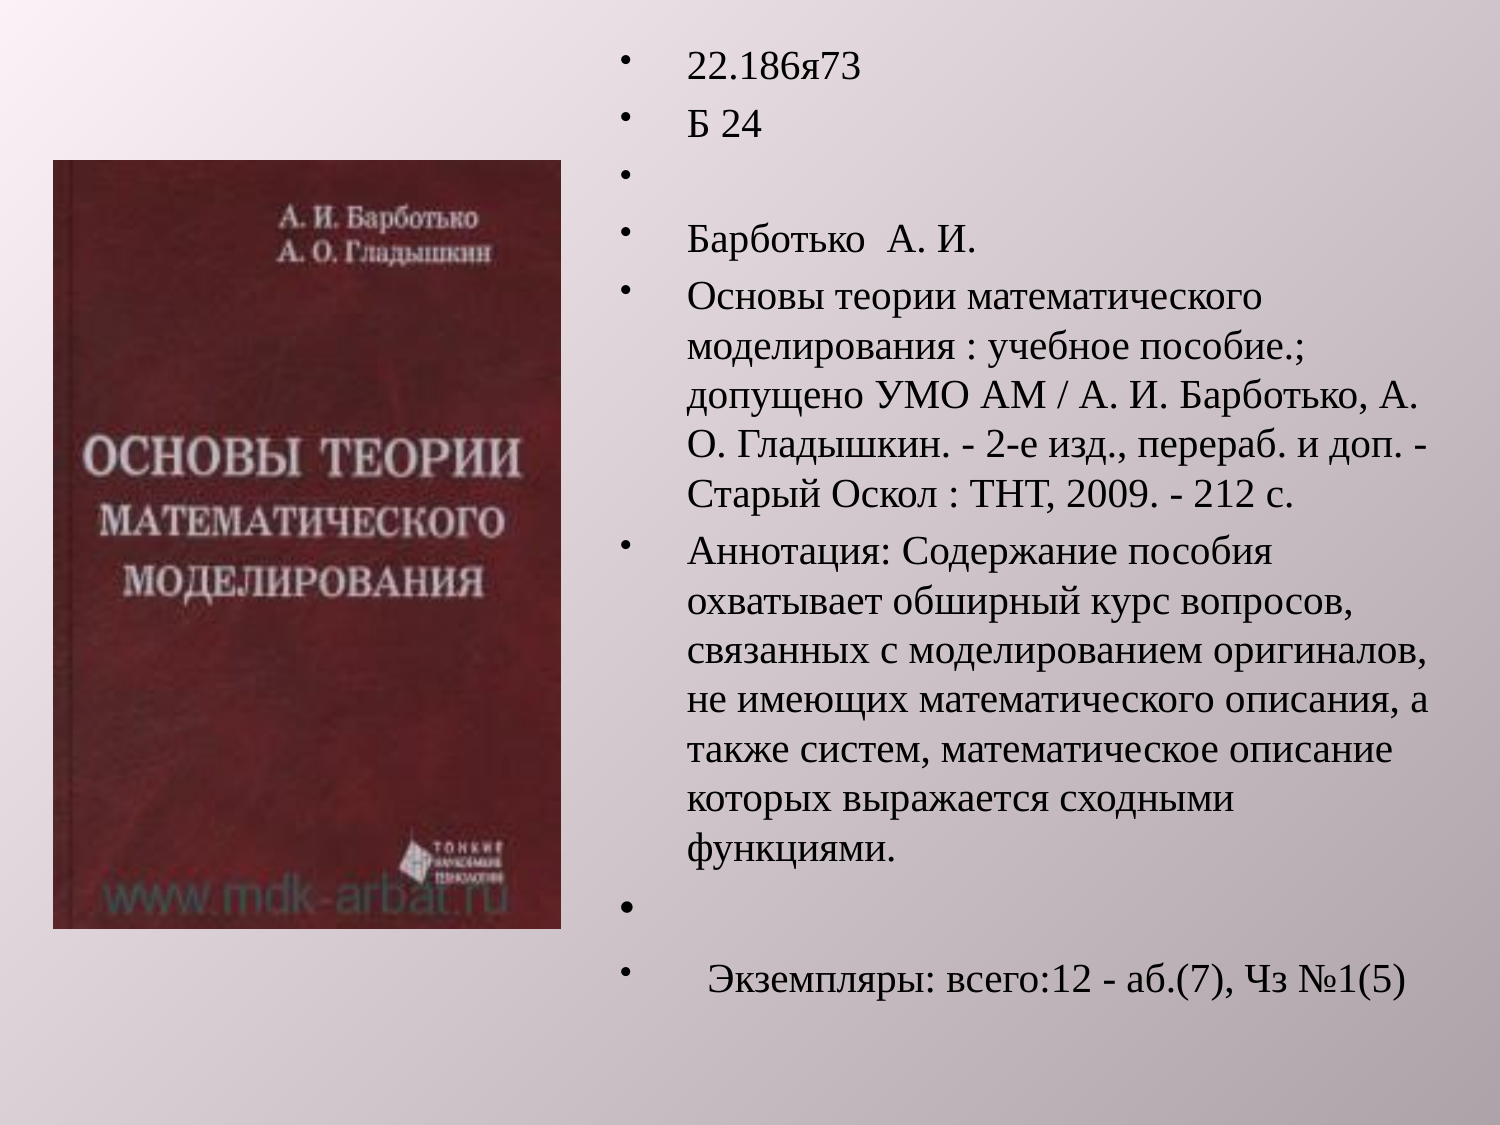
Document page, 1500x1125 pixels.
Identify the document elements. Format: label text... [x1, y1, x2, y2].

list 22.186я73 Б 24 Барботько А. И. Основы теории математического моделирования : учебное пособие.; допущено УМО АМ / А. И. Барботько, А. О. Гладышкин. - 2-е изд., перераб. и доп. - Старый Оскол : ТНТ, 2009. - 212 с. Аннотация: Содержание пособия охватывает обширный курс вопросов, связанных с моделированием оригиналов, не имеющих математического описания, а также систем, математическое описание которых выражается сходными функциями. Экземпляры: всего:12 - аб.(7), Чз №1(5) [584, 30, 1447, 1035]
picture [52, 160, 562, 929]
